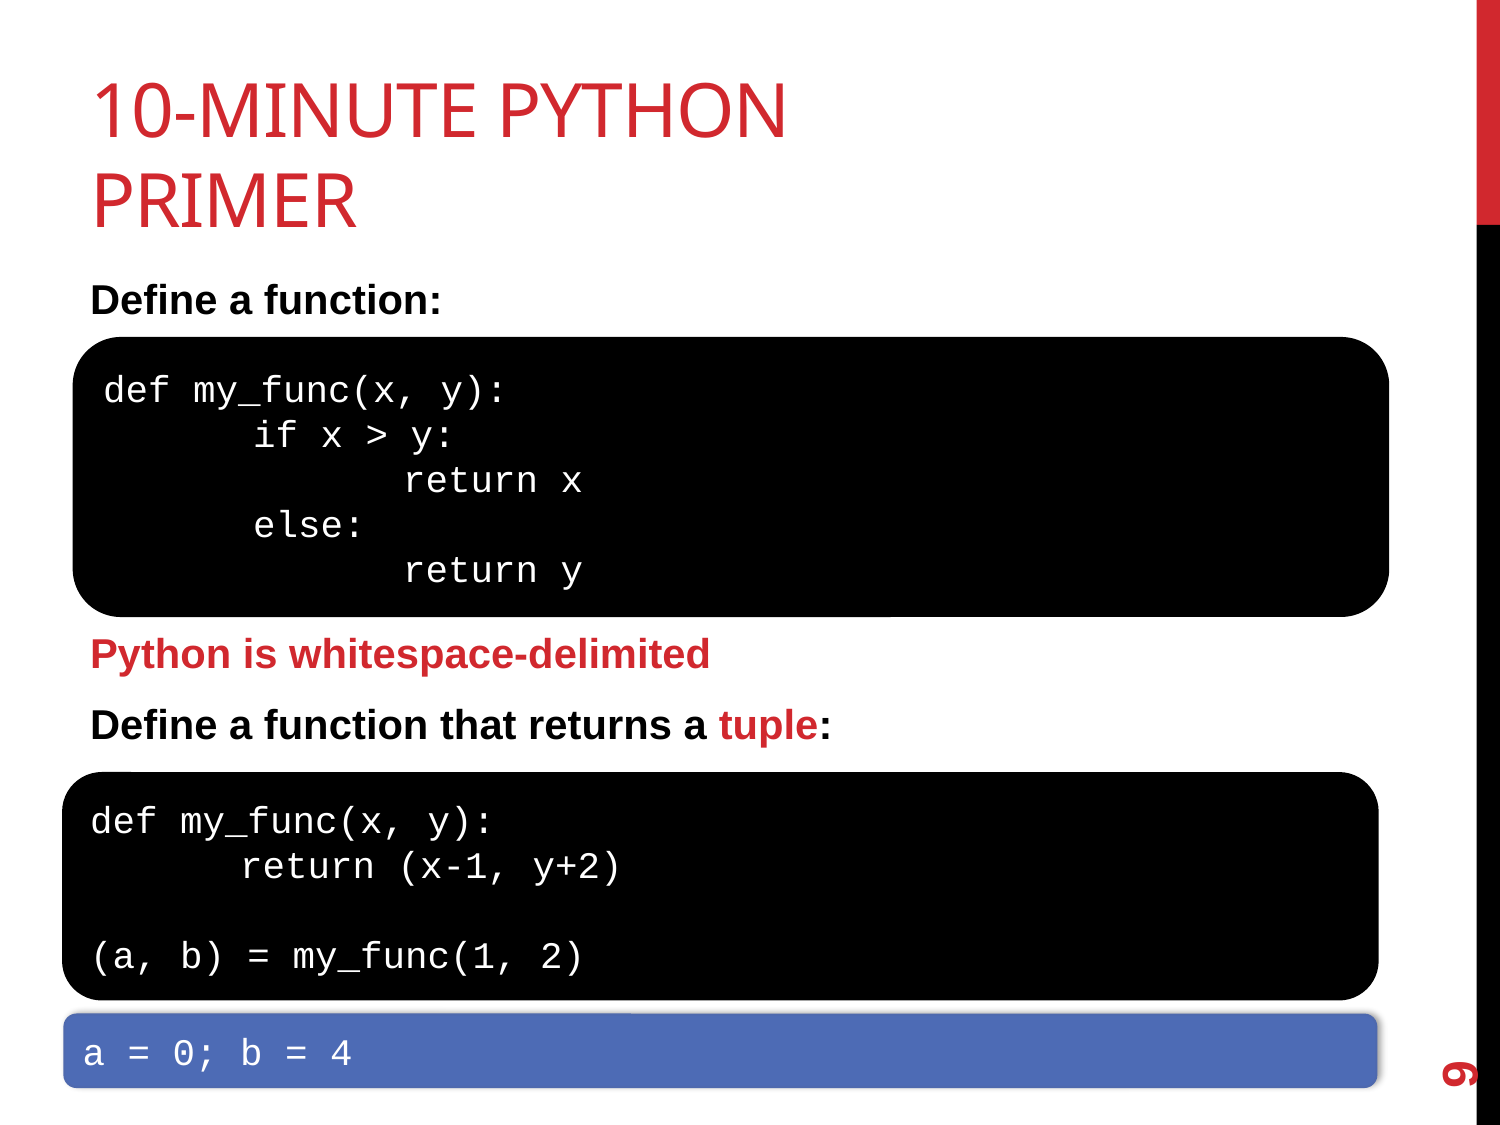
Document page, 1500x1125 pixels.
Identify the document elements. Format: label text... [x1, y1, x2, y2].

slide_number 9 [1427, 887, 1488, 1104]
list Define a function: Python is whitespace-delimited Define a function that returns a tuple: [75, 587, 1325, 781]
text_box a = 0; b = 4 [63, 1013, 1378, 1089]
list Define a function: Python is whitespace-delimited Define a function that returns a tuple: [75, 265, 1325, 367]
text_box def my_func(x, y): return (x-1, y+2) (a, b) = my_func(1, 2) [62, 771, 1379, 1001]
title 10-minute Python primer [75, 25, 1025, 250]
text_box def my_func(x, y): if x > y: return x else: return y [72, 336, 1390, 618]
